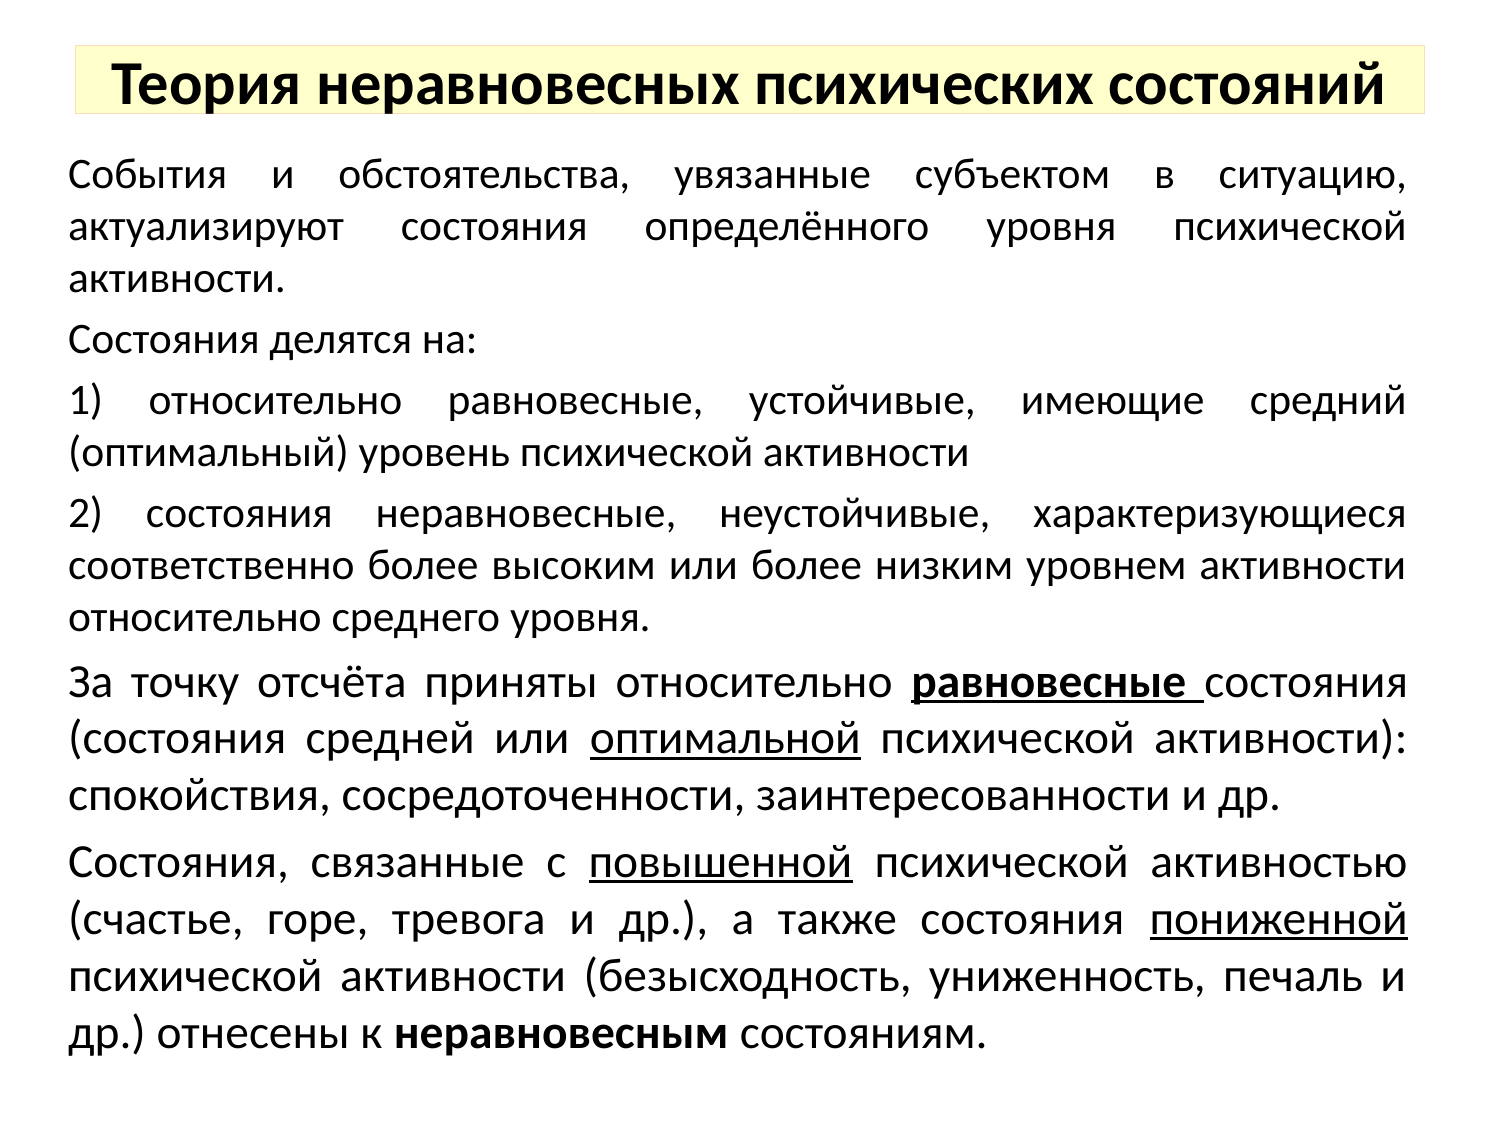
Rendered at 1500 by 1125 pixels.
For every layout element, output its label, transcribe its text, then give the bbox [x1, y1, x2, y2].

list События и обстоятельства, увязанные субъектом в ситуацию, актуализируют состояния определённого уровня психической активности. Состояния делятся на: 1) относительно равновесные, устойчивые, имеющие средний (оптимальный) уровень психической активности 2) состояния неравновесные, неустойчивые, характеризующиеся соответственно более высоким или более низким уровнем активности относительно среднего уровня. За точку отсчёта приняты относительно равновесные состояния (состояния средней или оптимальной психической активности): спокойствия, сосредоточенности, заинтересованности и др. Состояния, связанные с повышенной психической активностью (счастье, горе, тревога и др.), а также состояния пониженной психической активности (безысходность, униженность, печаль и др.) отнесены к неравновесным состояниям. [53, 137, 1424, 1071]
title Теория неравновесных психических состояний [75, 45, 1425, 114]
